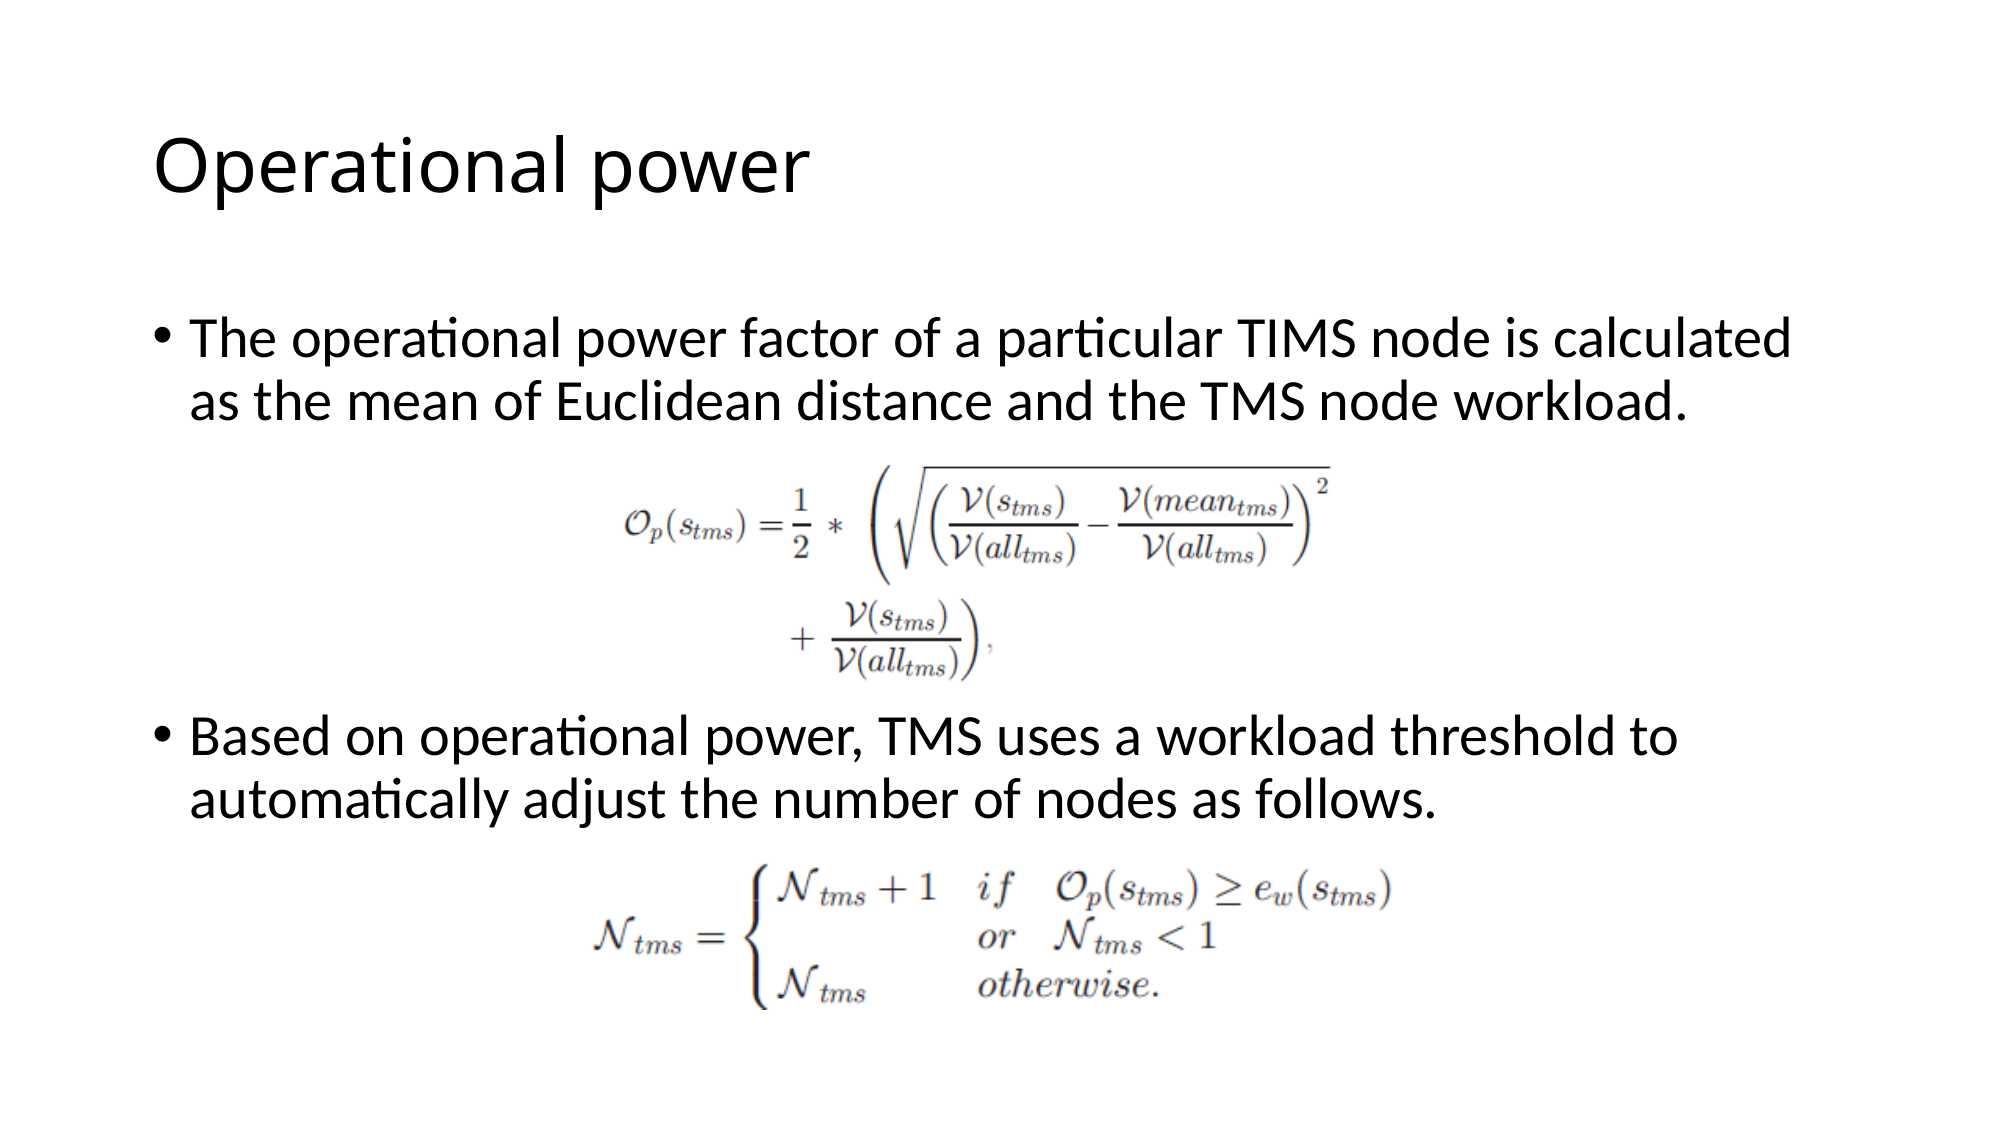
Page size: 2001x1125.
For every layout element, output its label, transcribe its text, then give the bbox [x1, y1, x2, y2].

picture [616, 456, 1348, 687]
title Operational power [137, 59, 1863, 278]
picture [590, 859, 1408, 1010]
list The operational power factor of a particular TIMS node is calculated as the mean of Euclidean distance and the TMS node workload. Based on operational power, TMS uses a workload threshold to automatically adjust the number of nodes as follows. [137, 299, 1863, 1014]
